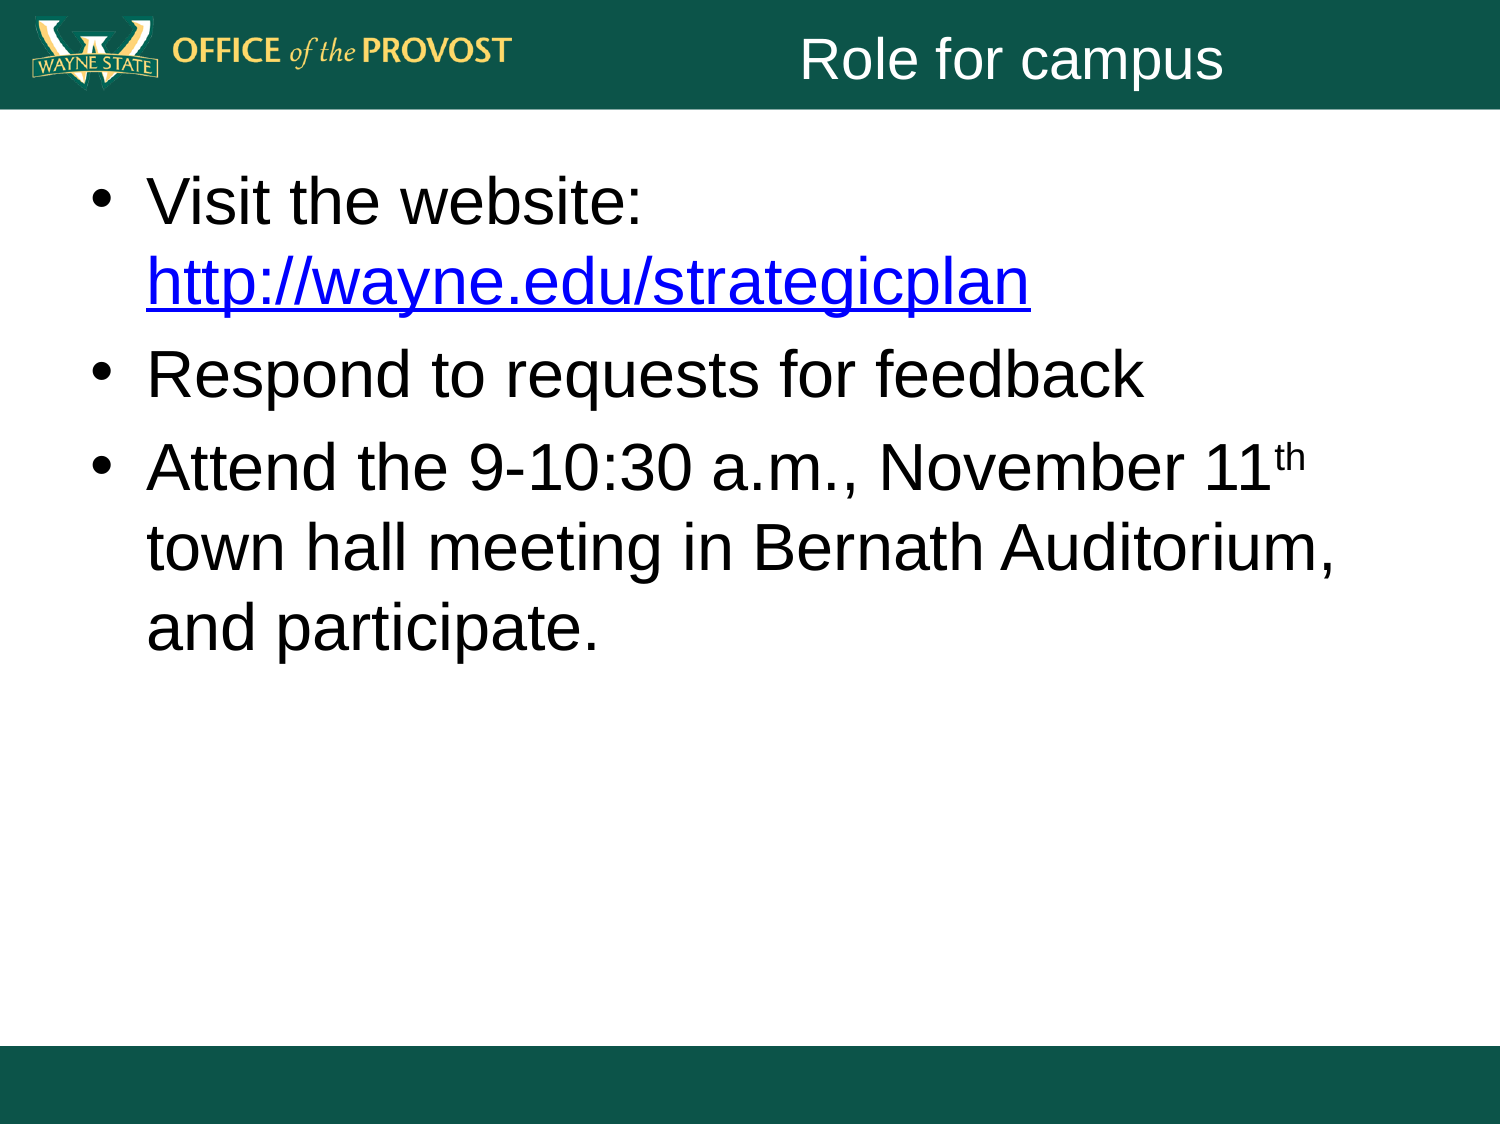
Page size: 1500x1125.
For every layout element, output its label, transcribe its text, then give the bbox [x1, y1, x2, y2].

title Role for campus [525, 0, 1500, 113]
list Visit the website: http://wayne.edu/strategicplan Respond to requests for feedback Attend the 9-10:30 a.m., November 11th town hall meeting in Bernath Auditorium, and participate. [75, 149, 1425, 1005]
picture [0, 0, 1500, 1124]
